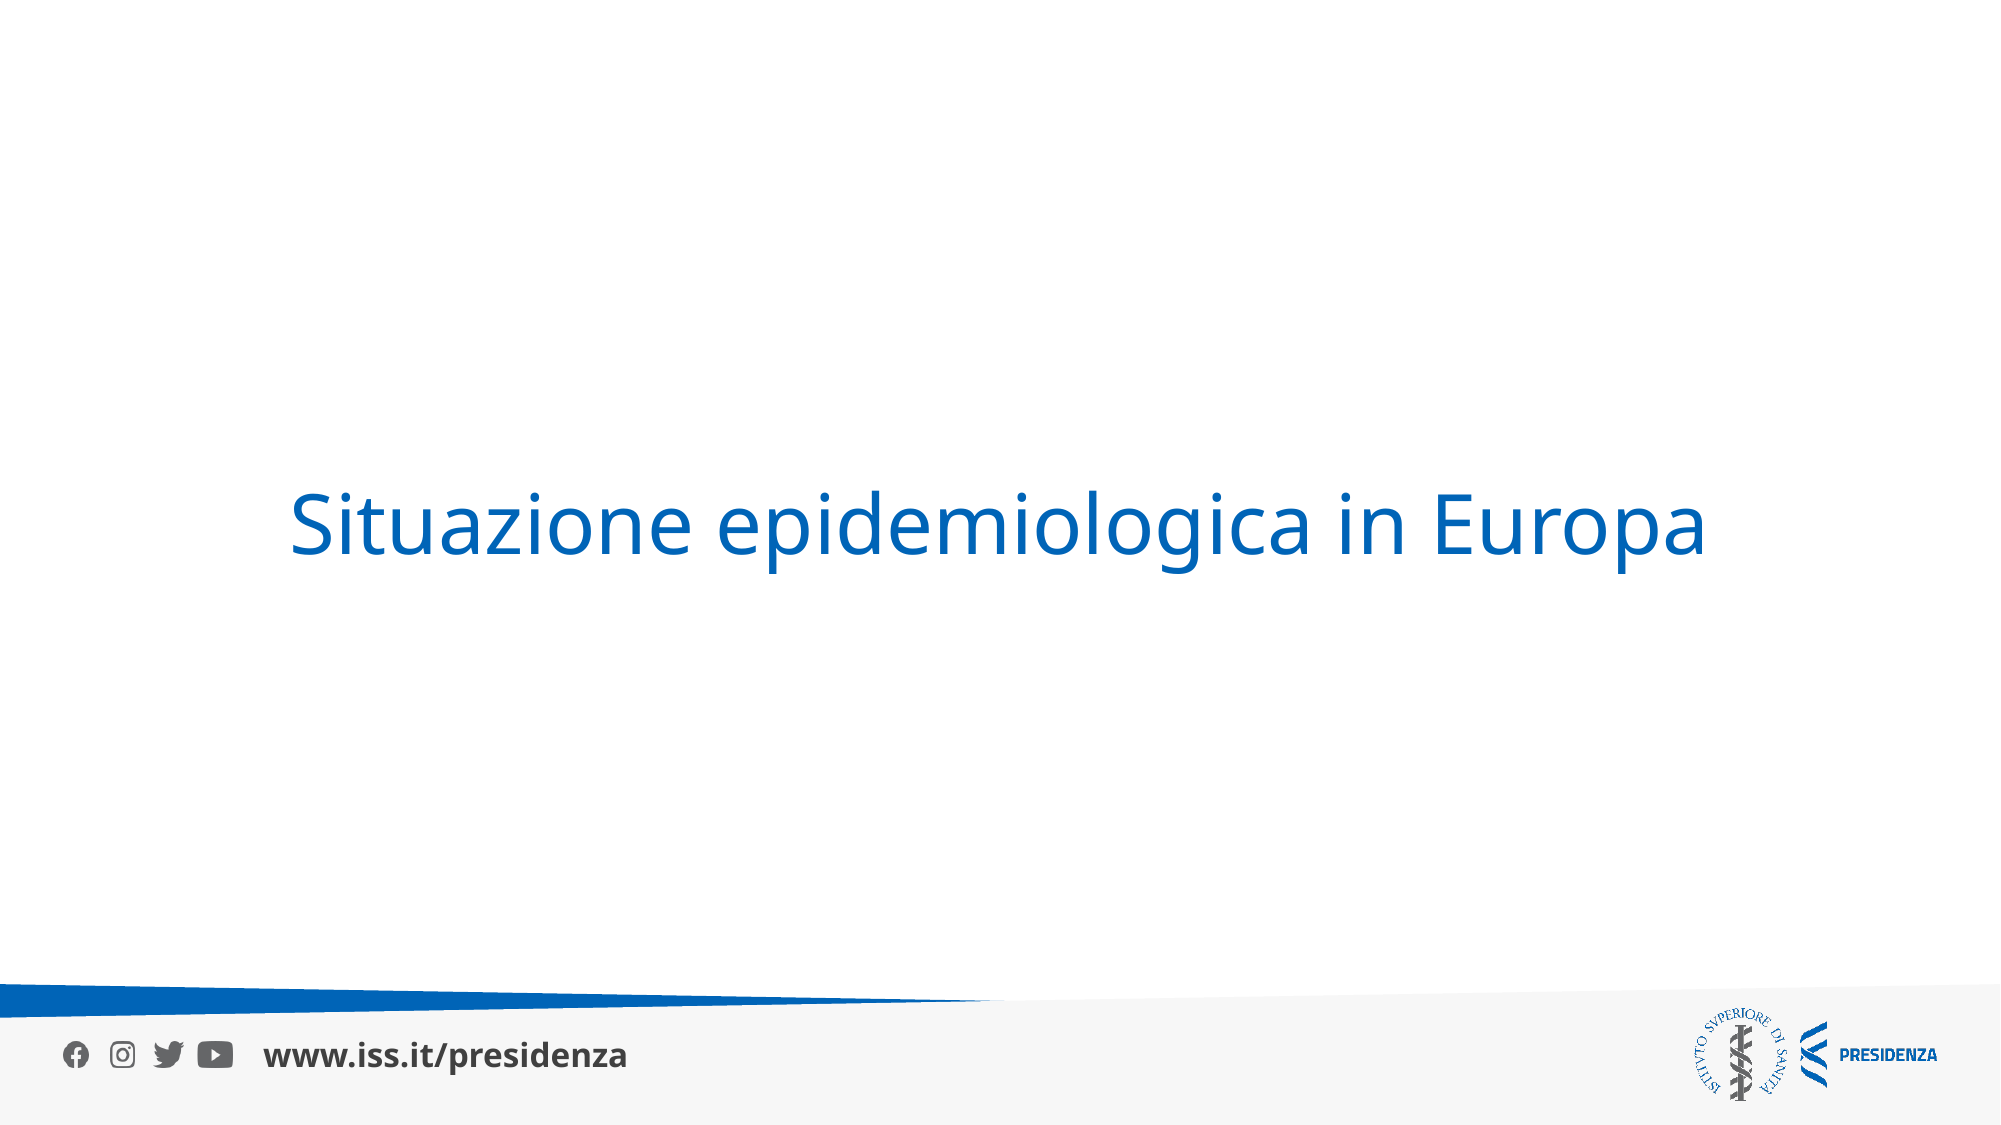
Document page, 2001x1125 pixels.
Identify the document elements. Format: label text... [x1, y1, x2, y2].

list Situazione epidemiologica in Europa [137, 213, 1863, 927]
picture [1694, 1008, 1937, 1101]
picture [63, 1041, 233, 1068]
